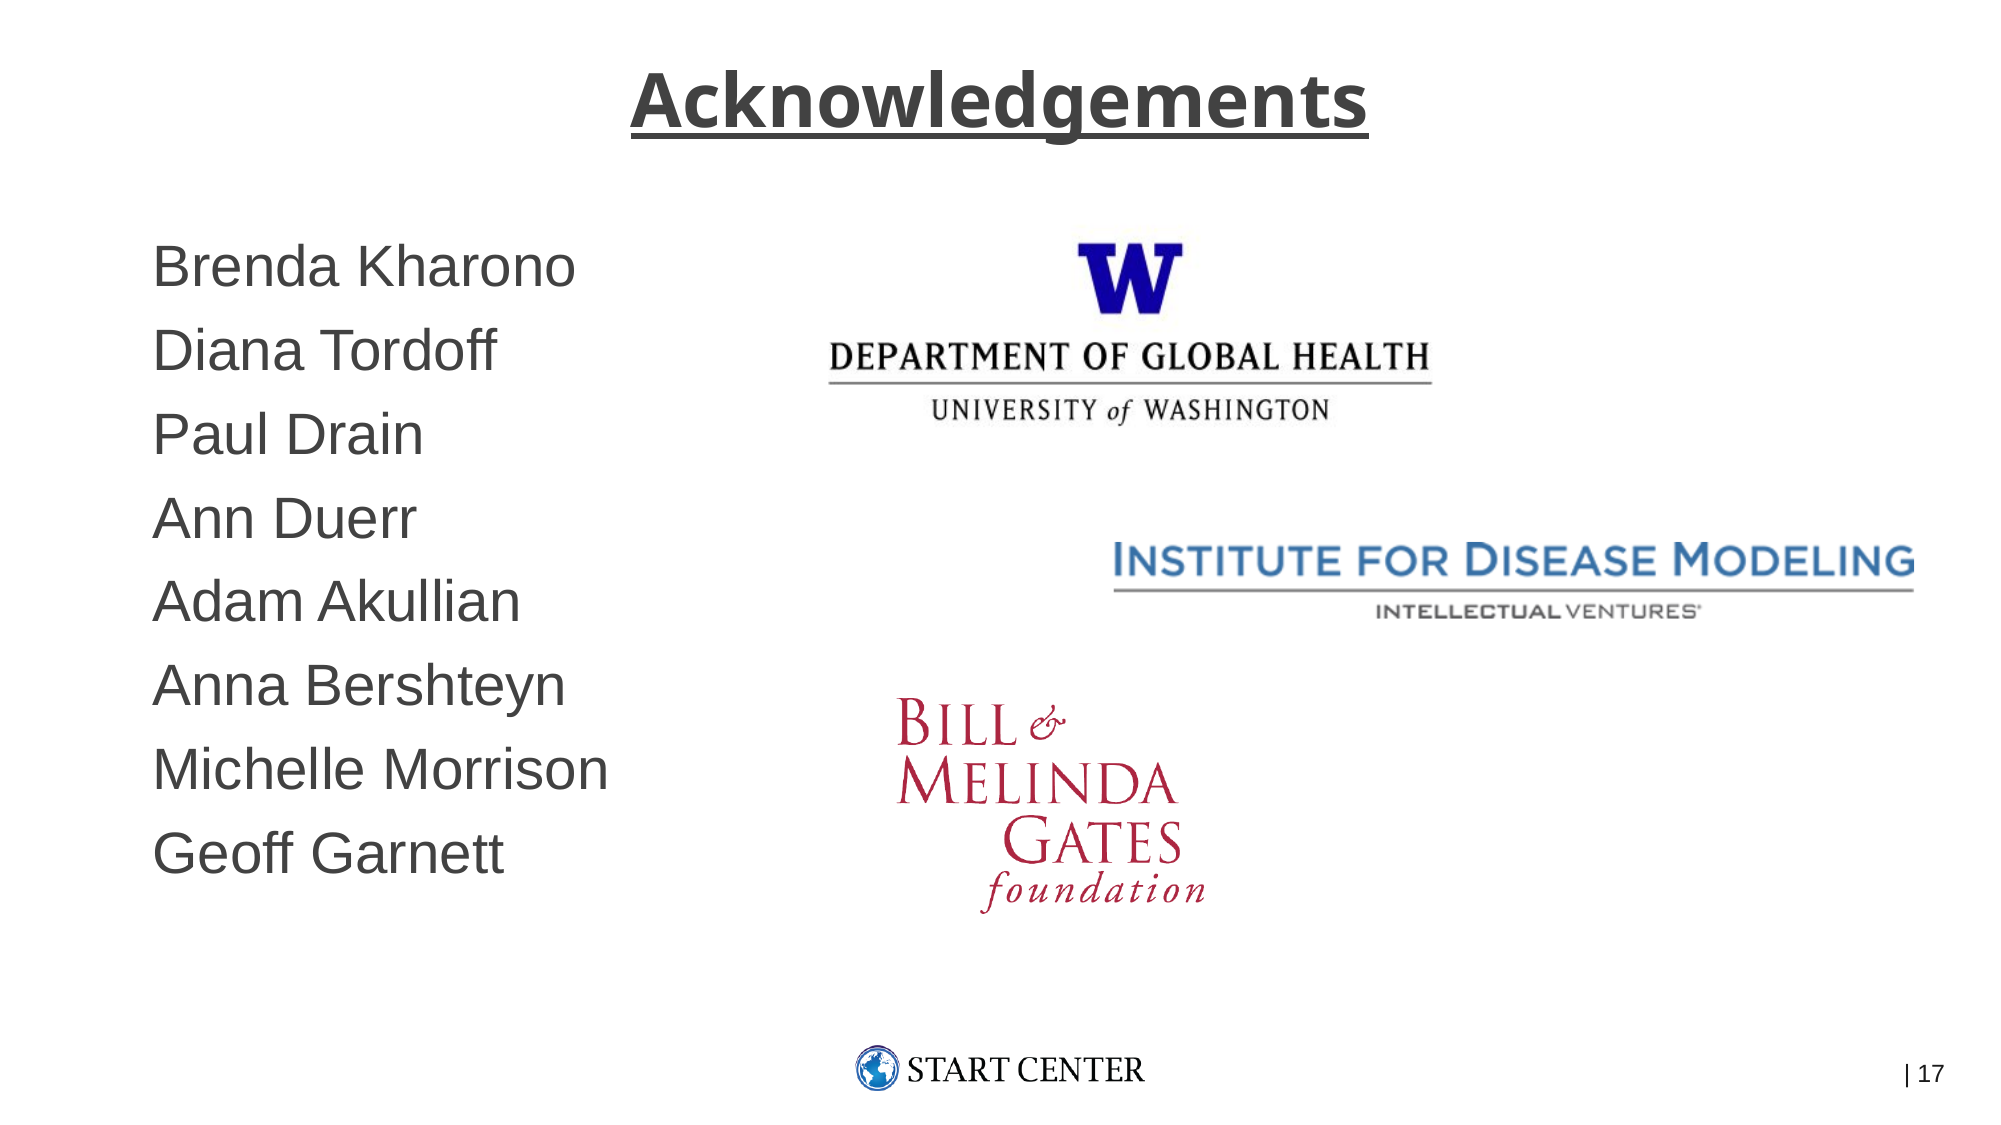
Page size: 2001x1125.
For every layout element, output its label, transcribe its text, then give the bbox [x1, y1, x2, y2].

list Brenda Kharono Diana Tordoff Paul Drain Ann Duerr Adam Akullian Anna Bershteyn Michelle Morrison Geoff Garnett [137, 228, 1863, 1014]
slide_number | 17 [1510, 1042, 1961, 1103]
picture [855, 1045, 1145, 1091]
list Acknowledgements [107, 55, 1893, 163]
picture [733, 162, 1978, 930]
